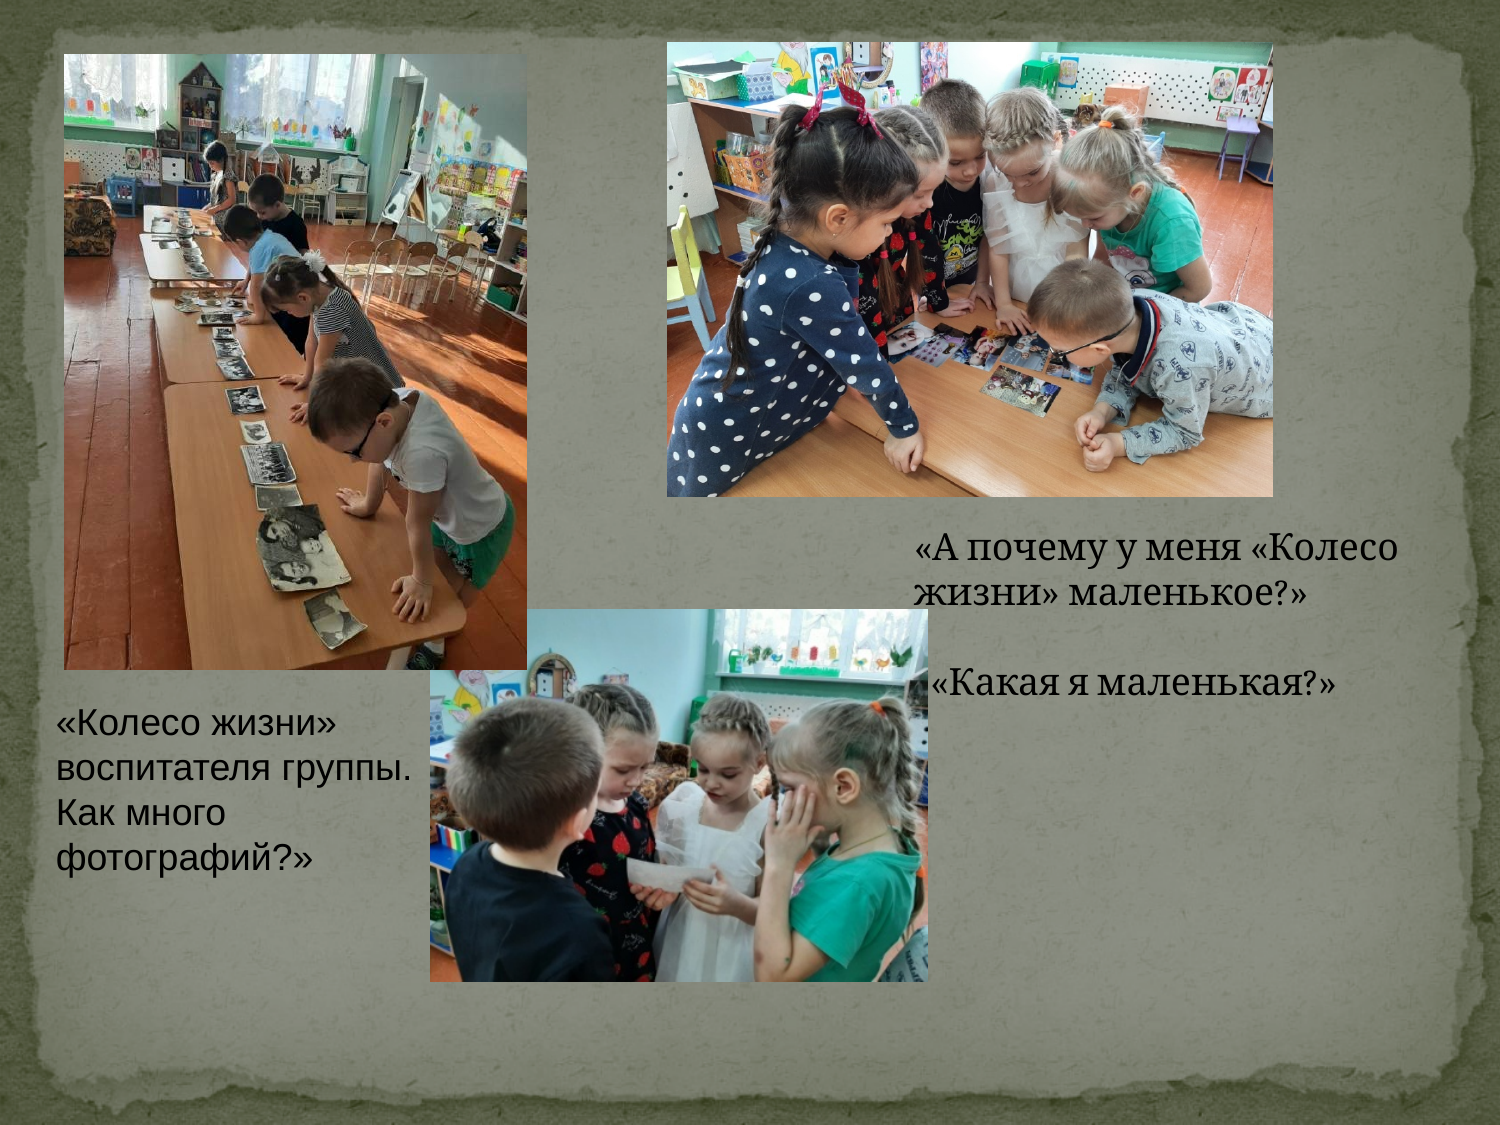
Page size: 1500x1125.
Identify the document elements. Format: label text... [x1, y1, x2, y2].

picture [64, 54, 928, 982]
picture [667, 42, 1273, 497]
text_box «А почему у меня «Колесо жизни» маленькое?» «Какая я маленькая?» [898, 515, 1424, 711]
text_box «Колесо жизни» воспитателя группы. Как много фотографий?» [41, 690, 420, 886]
